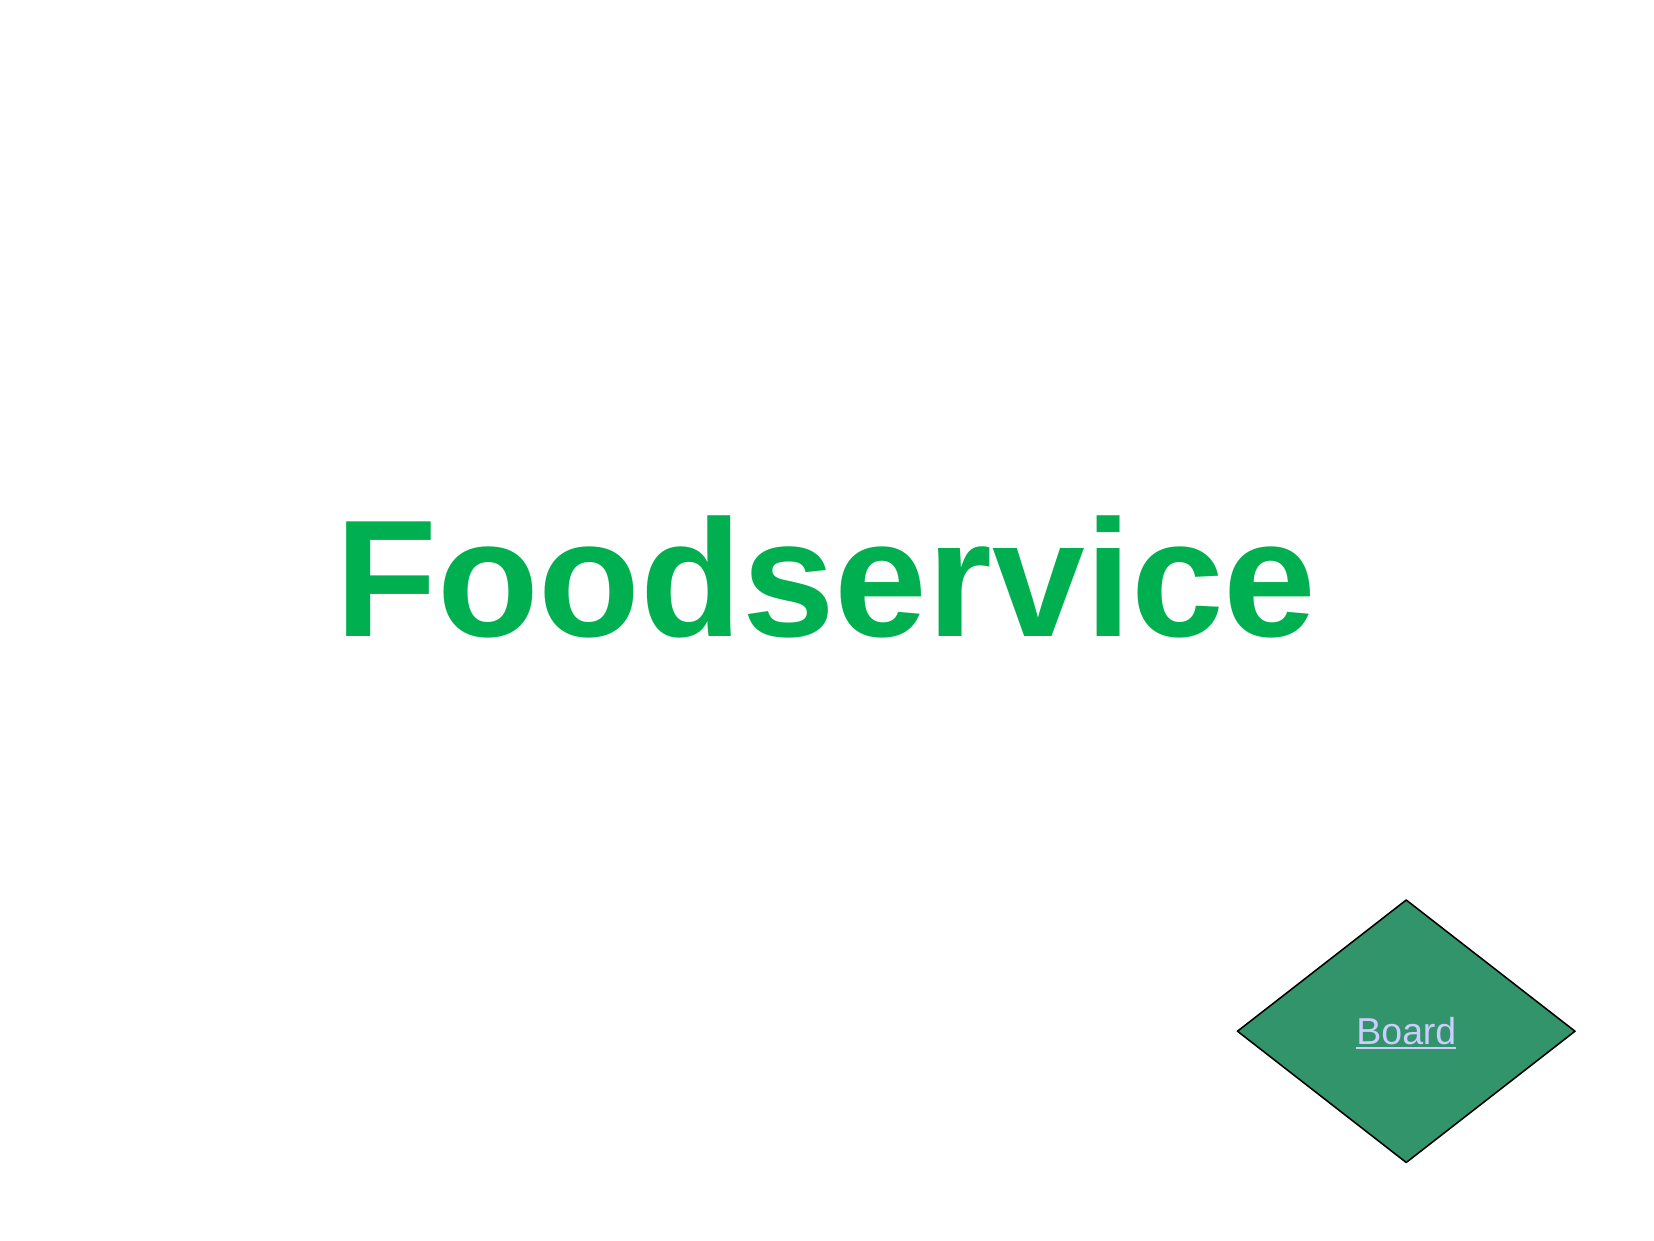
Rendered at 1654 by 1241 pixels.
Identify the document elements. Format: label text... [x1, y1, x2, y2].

text_box Foodservice [82, 56, 1571, 1101]
text_box Board [1237, 900, 1576, 1163]
